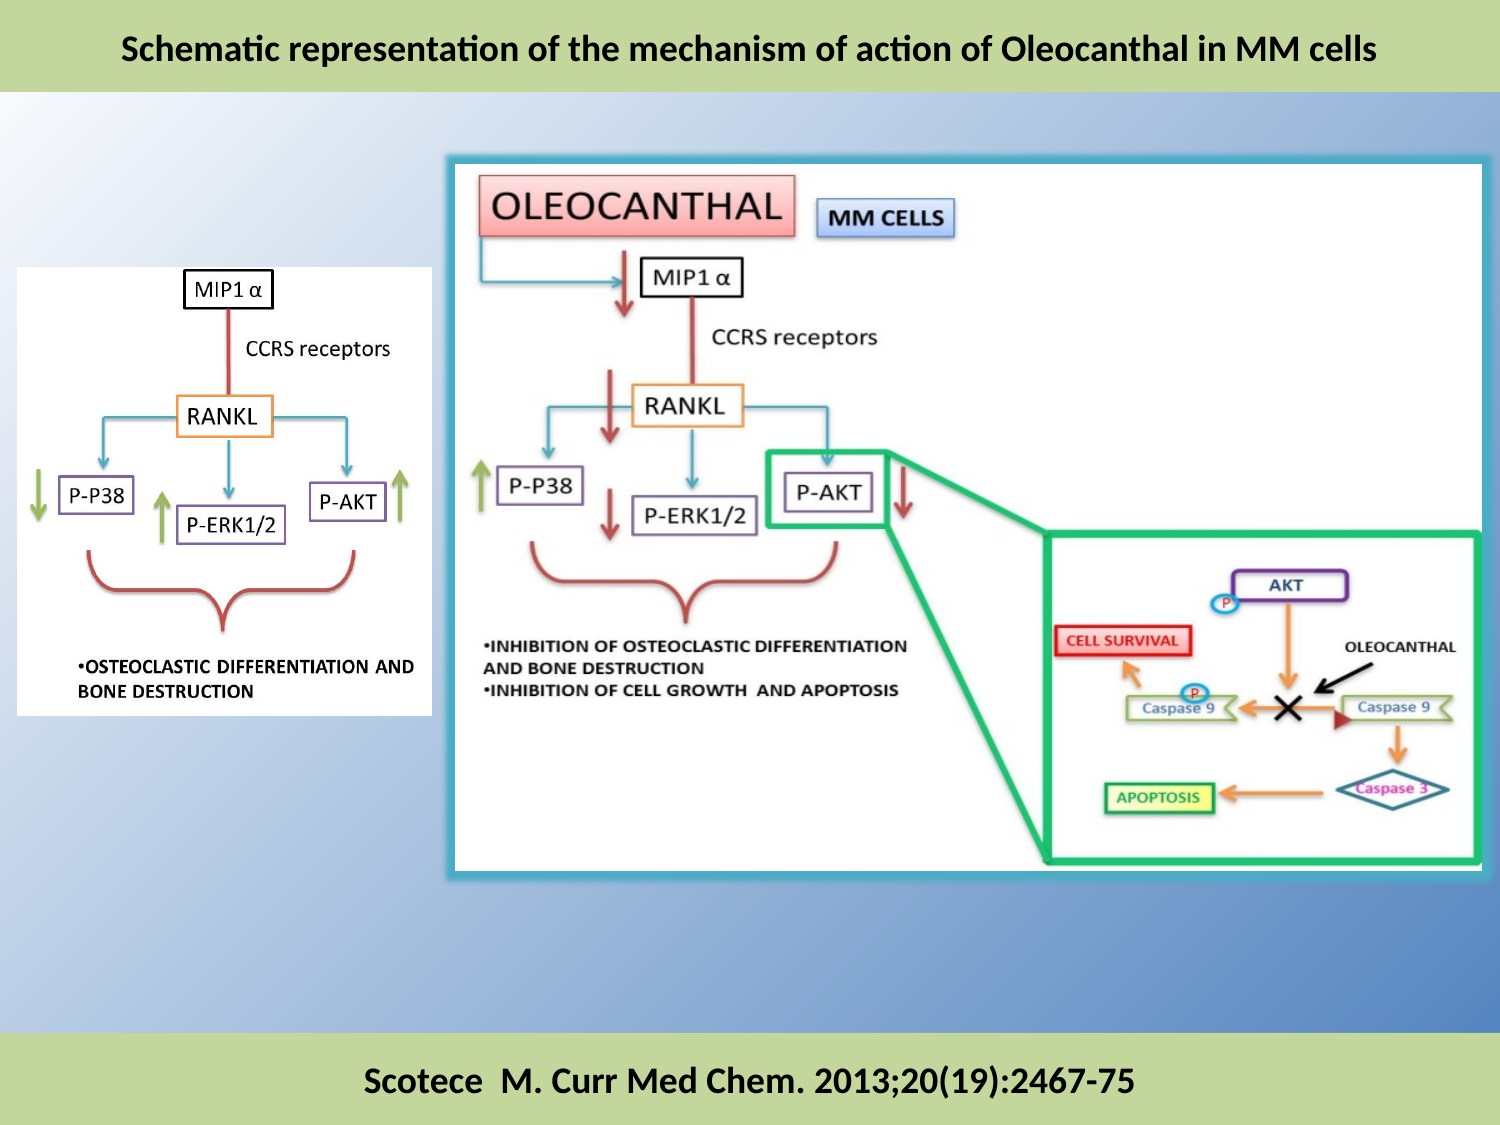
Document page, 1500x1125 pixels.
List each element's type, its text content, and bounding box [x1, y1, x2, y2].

text_box Scotece M. Curr Med Chem. 2013;20(19):2467-75 [0, 1031, 1500, 1125]
text_box Schematic representation of the mechanism of action of Oleocanthal in MM cells [0, 0, 1500, 94]
picture [17, 266, 432, 717]
picture [454, 163, 1483, 872]
